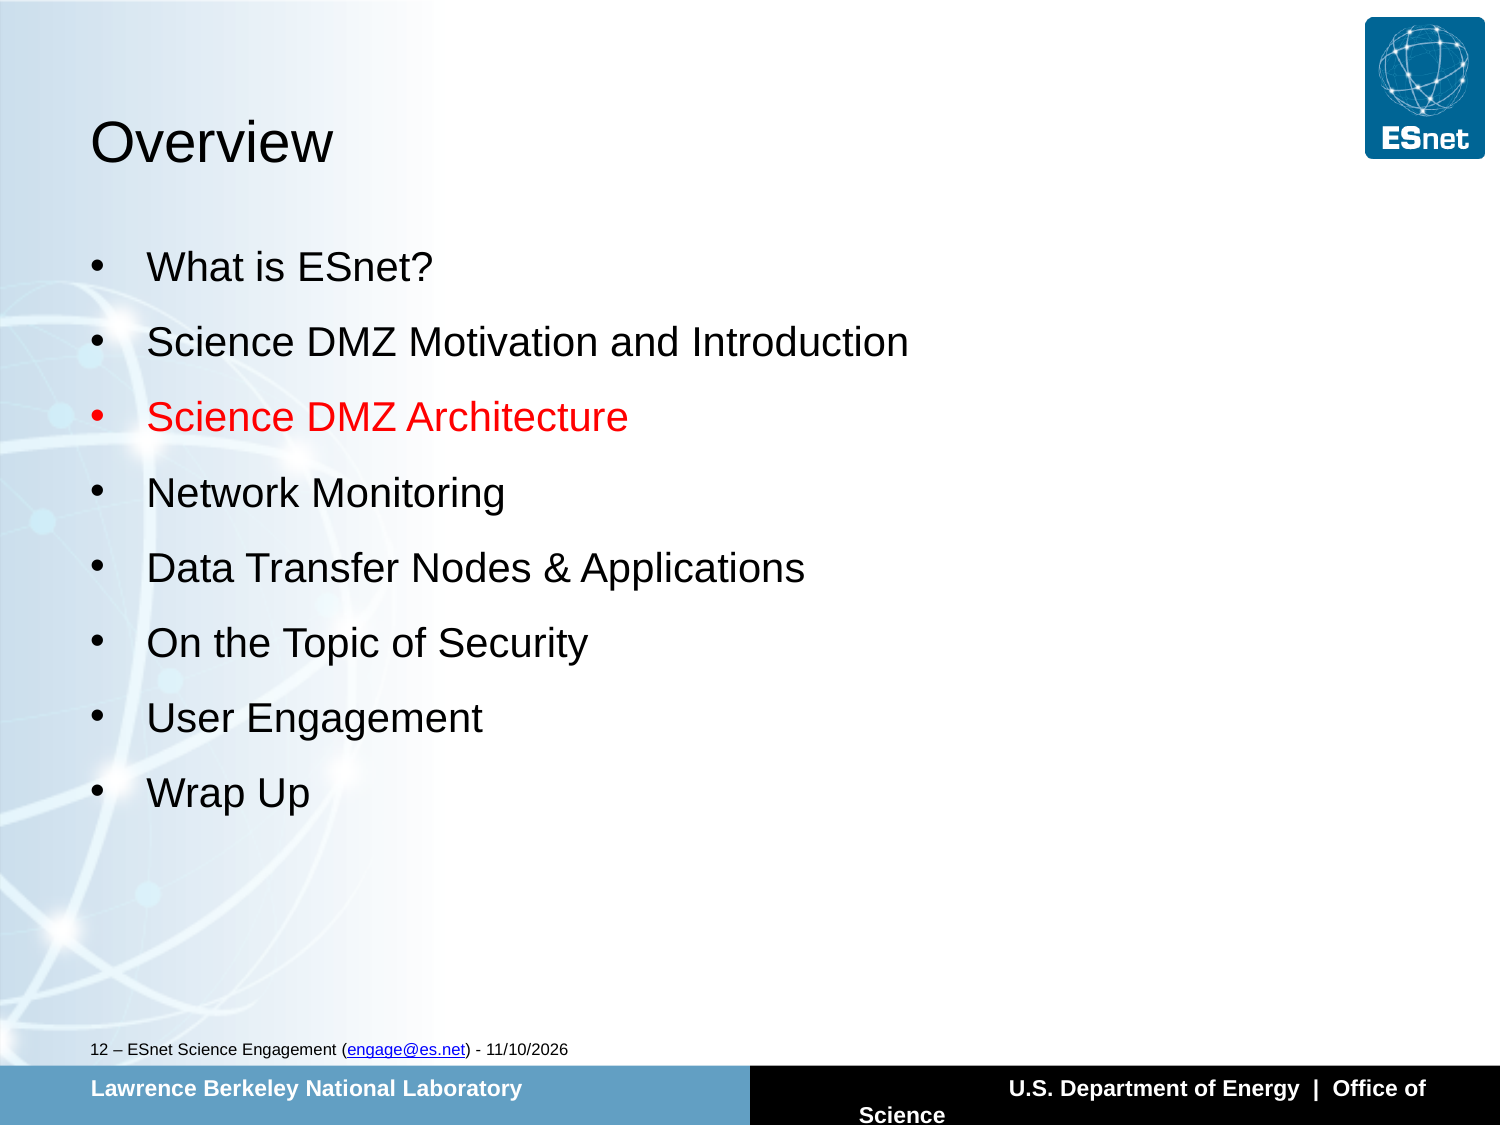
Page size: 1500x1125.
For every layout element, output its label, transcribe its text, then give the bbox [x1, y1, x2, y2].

picture [1383, 127, 1399, 148]
picture [1402, 45, 1410, 62]
picture [1457, 130, 1468, 148]
picture [1389, 88, 1400, 94]
picture [1441, 134, 1454, 148]
picture [1412, 84, 1421, 91]
picture [1419, 107, 1428, 116]
picture [1434, 26, 1440, 33]
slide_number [75, 1034, 607, 1064]
picture [1437, 39, 1443, 58]
picture [1402, 127, 1420, 149]
picture [1406, 72, 1413, 84]
picture [0, 0, 461, 1065]
picture [1434, 76, 1441, 84]
picture [1460, 59, 1468, 67]
title Overview [74, 44, 1240, 232]
picture [1424, 134, 1437, 148]
picture [1454, 41, 1460, 48]
list What is ESnet? Science DMZ Motivation and Introduction Science DMZ Architecture Network Monitoring Data Transfer Nodes & Applications On the Topic of Security User Engagement Wrap Up [74, 232, 1426, 1042]
picture [1407, 28, 1413, 36]
